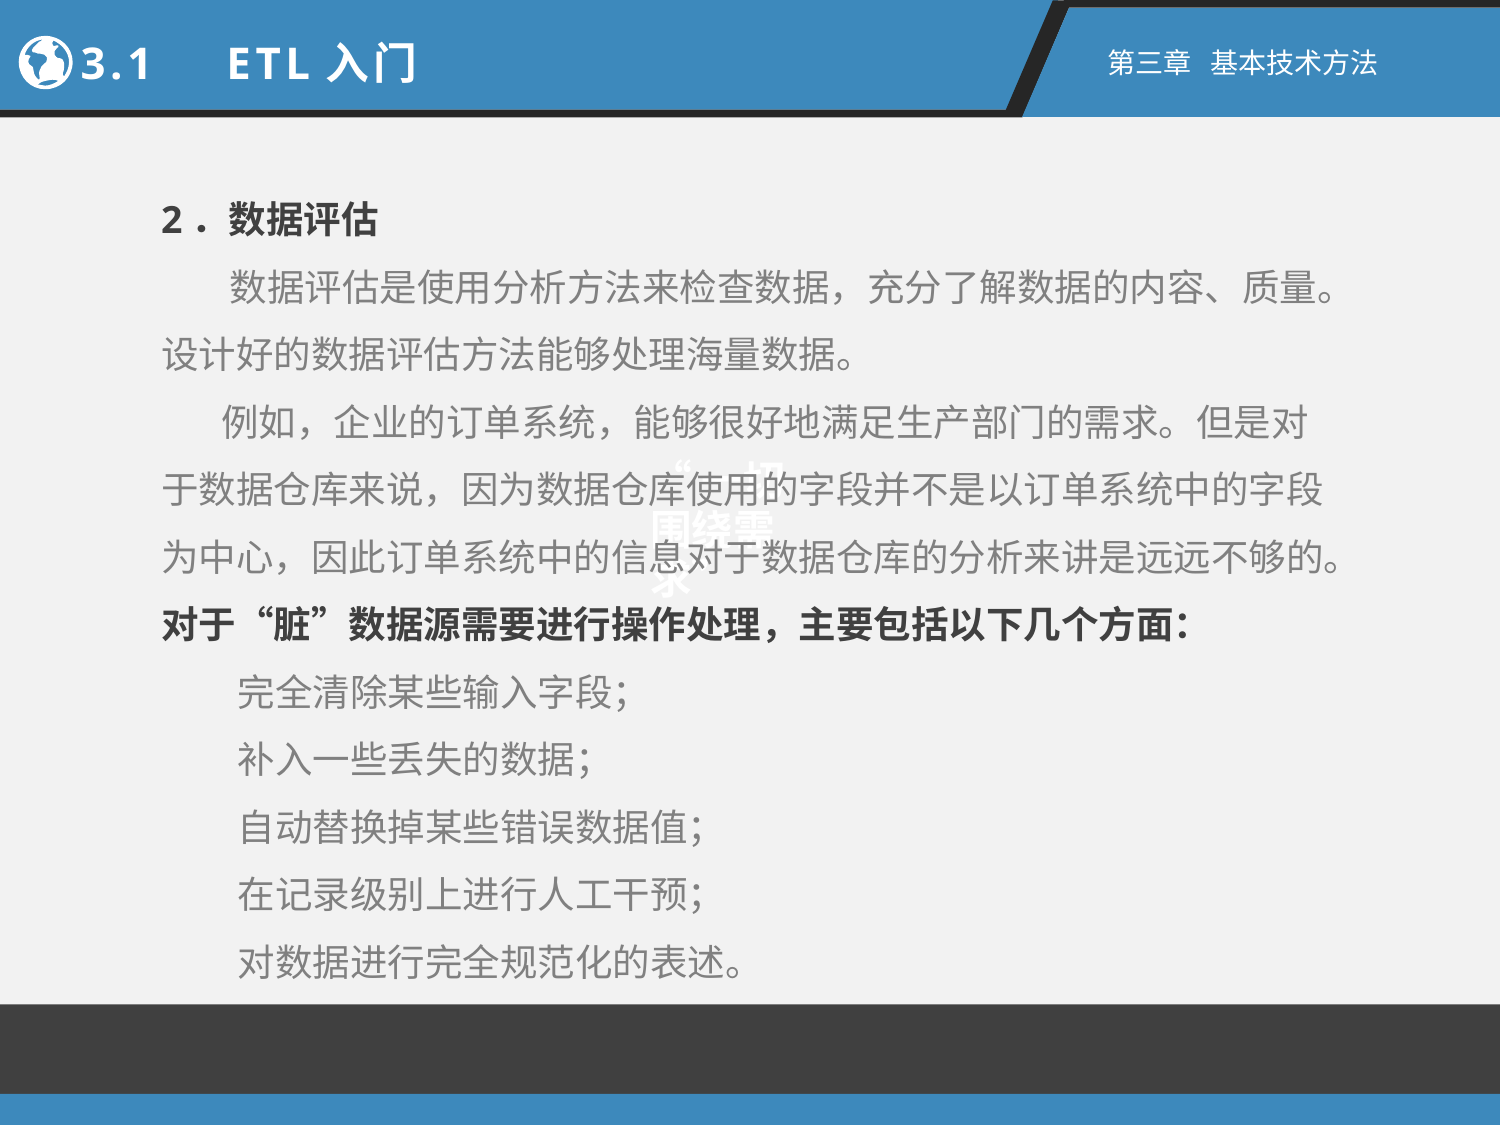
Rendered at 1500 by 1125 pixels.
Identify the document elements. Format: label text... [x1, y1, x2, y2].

text_box [0, 1093, 1500, 1125]
text_box [0, 1003, 1500, 1093]
text_box 2．数据评估 数据评估是使用分析方法来检查数据，充分了解数据的内容、质量。设计好的数据评估方法能够处理海量数据。 例如，企业的订单系统，能够很好地满足生产部门的需求。但是对于数据仓库来说，因为数据仓库使用的字段并不是以订单系统中的字段为中心，因此订单系统中的信息对于数据仓库的分析来讲是远远不够的。 对于“脏”数据源需要进行操作处理，主要包括以下几个方面： 完全清除某些输入字段； 补入一些丢失的数据； 自动替换掉某些错误数据值； 在记录级别上进行人工干预； 对数据进行完全规范化的表述。 [146, 166, 1358, 992]
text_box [0, 0, 1500, 118]
